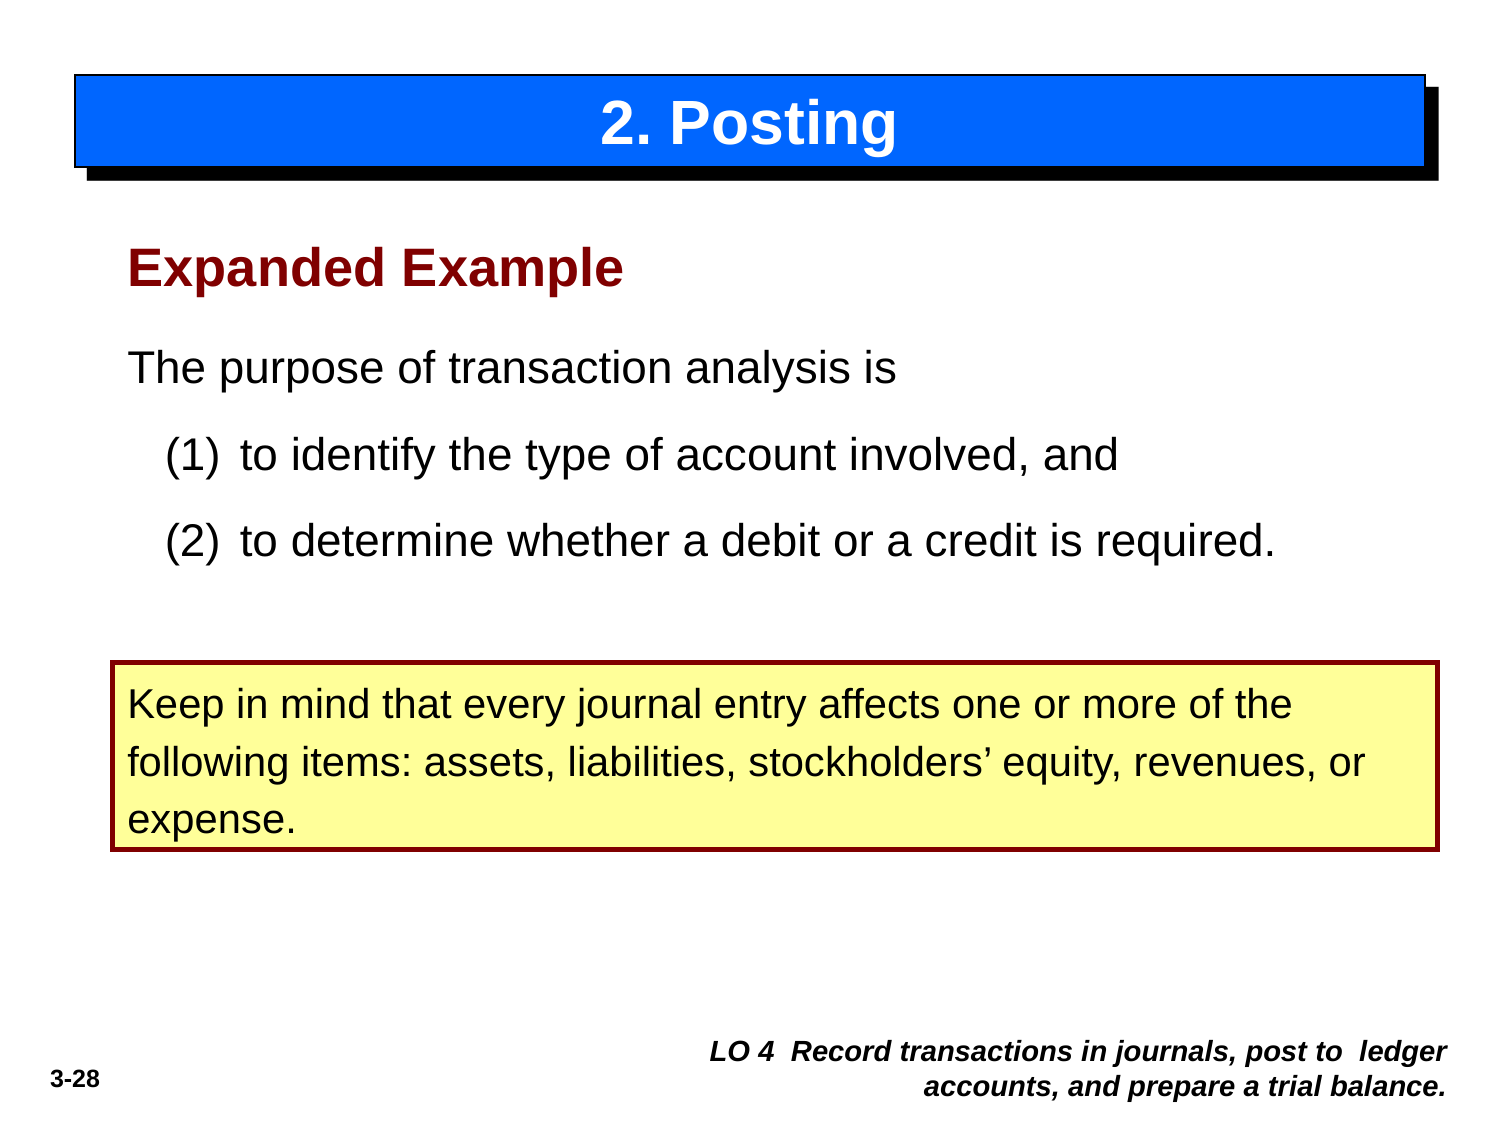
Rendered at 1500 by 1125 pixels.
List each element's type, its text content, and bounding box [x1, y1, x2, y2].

text_box Expanded Example [112, 224, 1425, 305]
title 2. Posting [70, 70, 1430, 172]
text_box LO 4 Record transactions in journals, post to ledger accounts, and prepare a trial balance. [587, 1024, 1463, 1110]
text_box Keep in mind that every journal entry affects one or more of the following items: assets, liabilities, stockholders’ equity, revenues, or expense. [112, 662, 1438, 850]
text_box The purpose of transaction analysis is to identify the type of account involved, and to determine whether a debit or a credit is required. [112, 322, 1438, 573]
